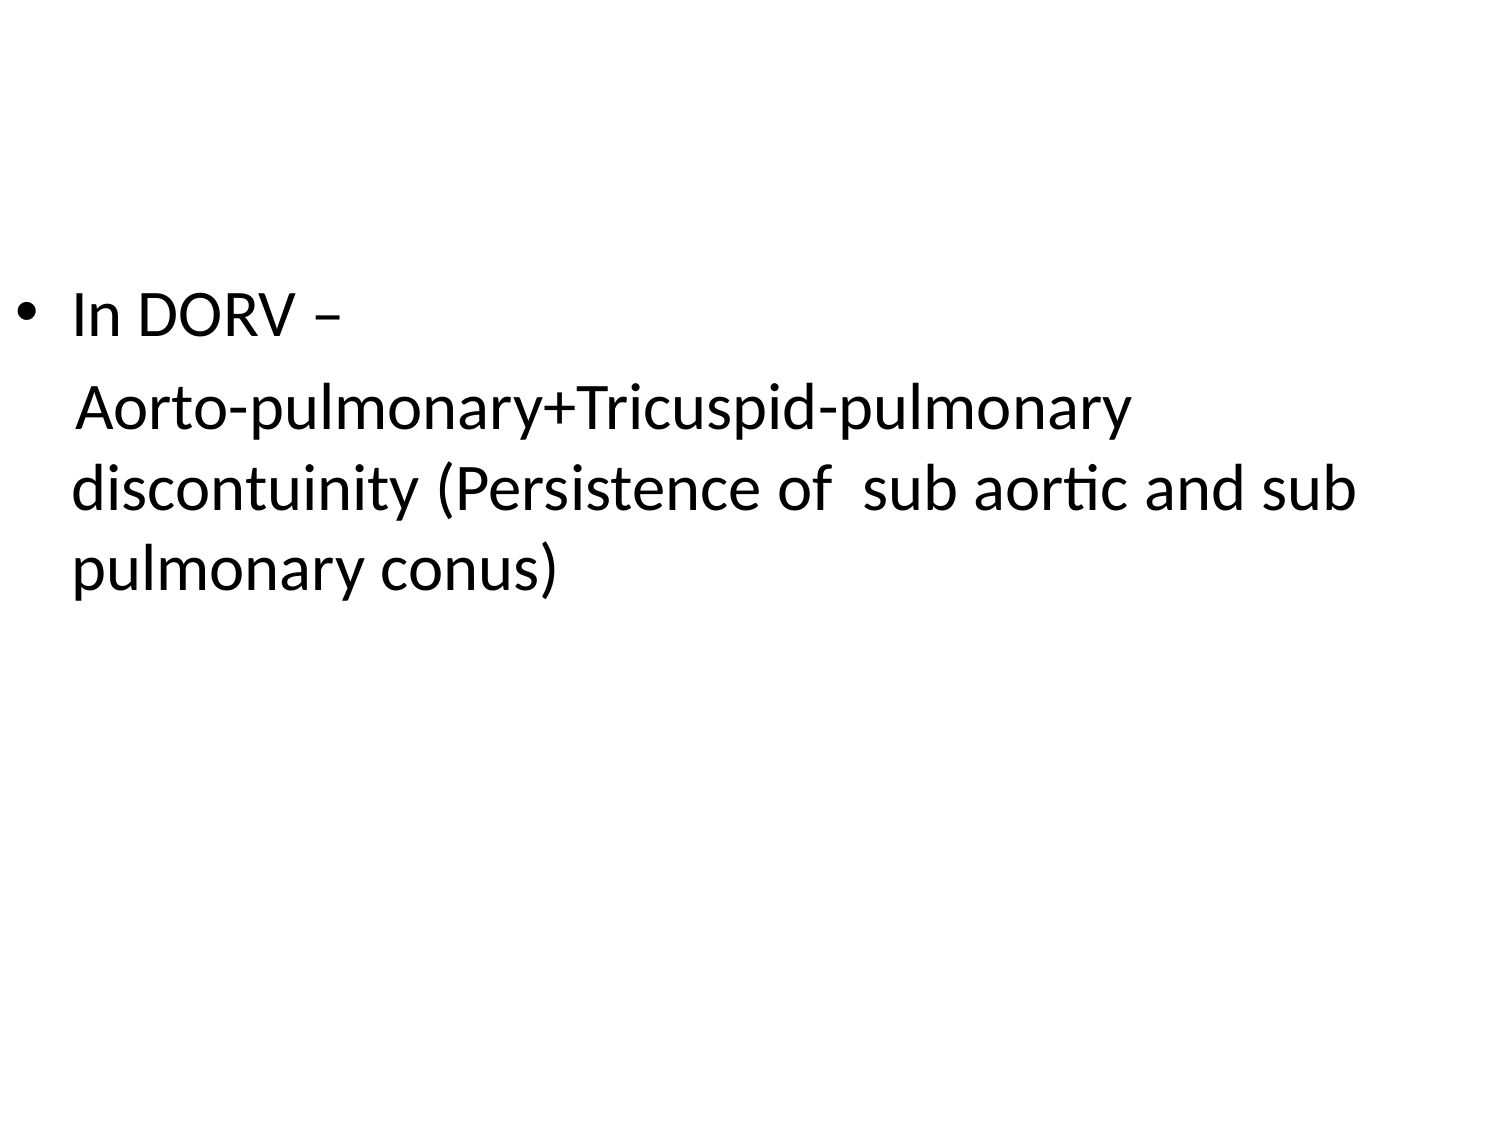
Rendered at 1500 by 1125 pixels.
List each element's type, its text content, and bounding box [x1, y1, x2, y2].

list In DORV – Aorto-pulmonary+Tricuspid-pulmonary discontuinity (Persistence of sub aortic and sub pulmonary conus) [0, 262, 1500, 1005]
